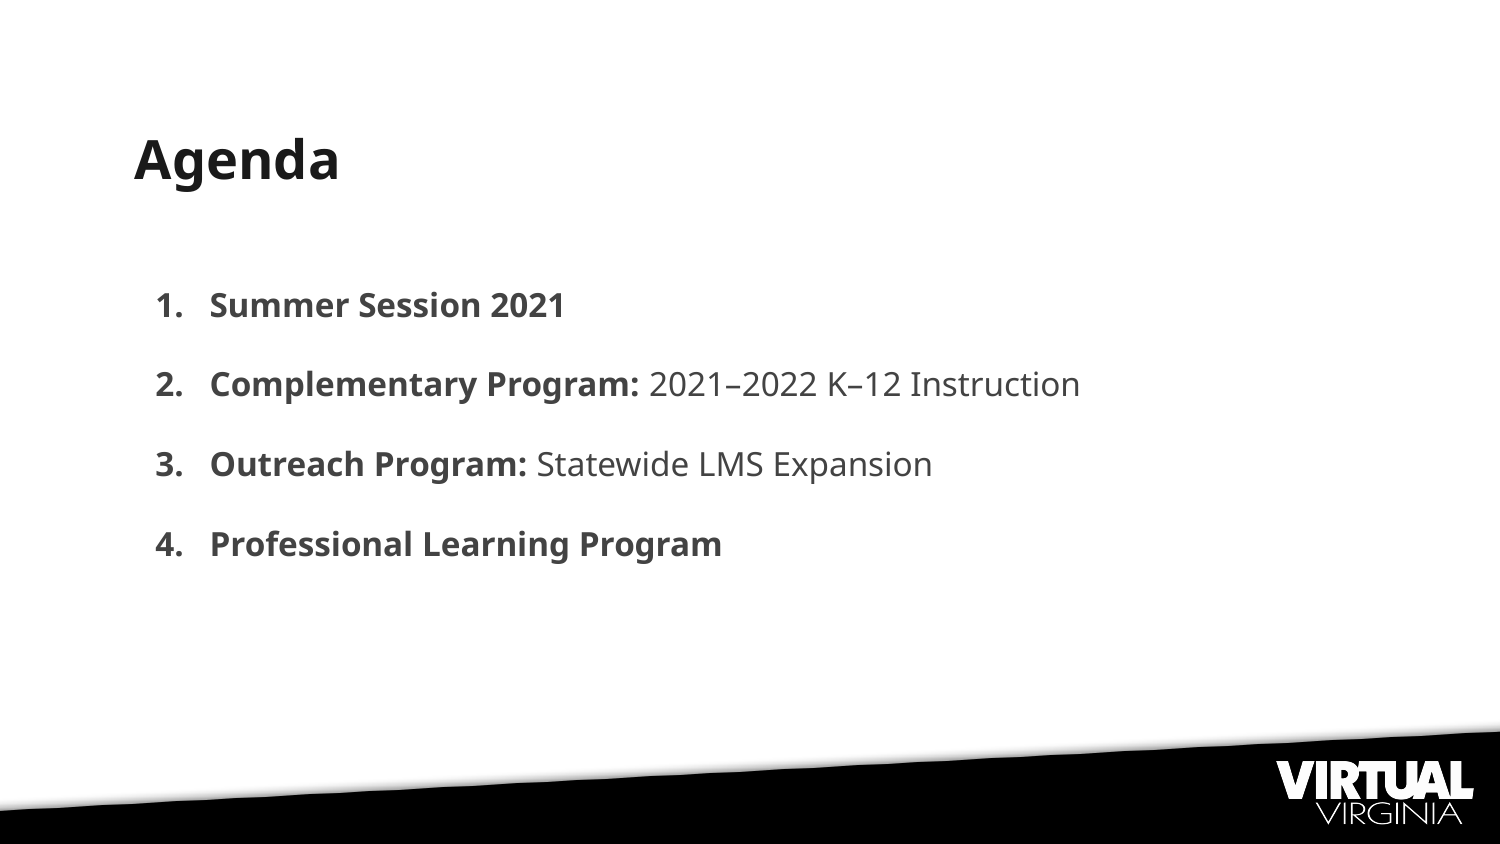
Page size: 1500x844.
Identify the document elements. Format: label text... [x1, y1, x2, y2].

title Agenda [119, 110, 1381, 199]
picture [0, 0, 1500, 844]
list Summer Session 2021 Complementary Program: 2021–2022 K–12 Instruction Outreach Program: Statewide LMS Expansion Professional Learning Program [119, 228, 1381, 809]
